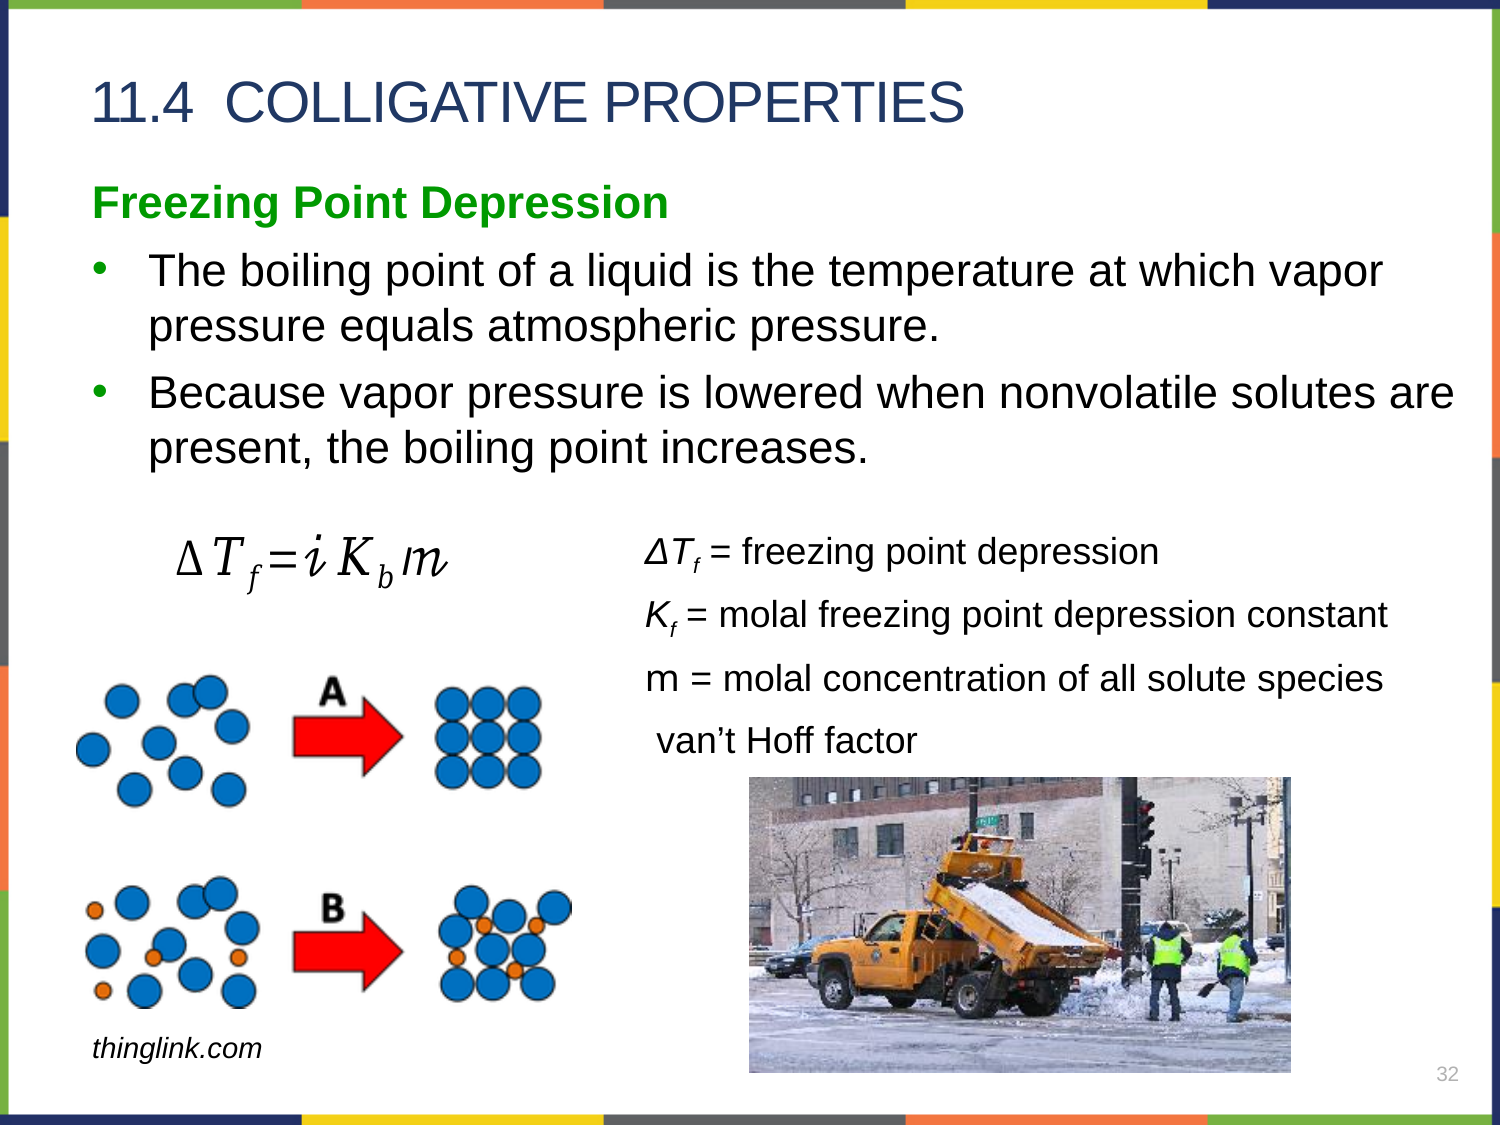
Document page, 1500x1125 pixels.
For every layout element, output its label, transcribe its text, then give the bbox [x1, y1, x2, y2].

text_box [76, 649, 573, 1074]
slide_number 32 [1136, 1042, 1475, 1103]
title 11.4 Colligative Properties [75, 57, 1475, 143]
picture [0, 0, 1500, 1125]
text_box Freezing Point Depression The boiling point of a liquid is the temperature at which vapor pressure equals atmospheric pressure. Because vapor pressure is lowered when nonvolatile solutes are present, the boiling point increases. [76, 165, 1477, 691]
text_box [581, 691, 1442, 786]
